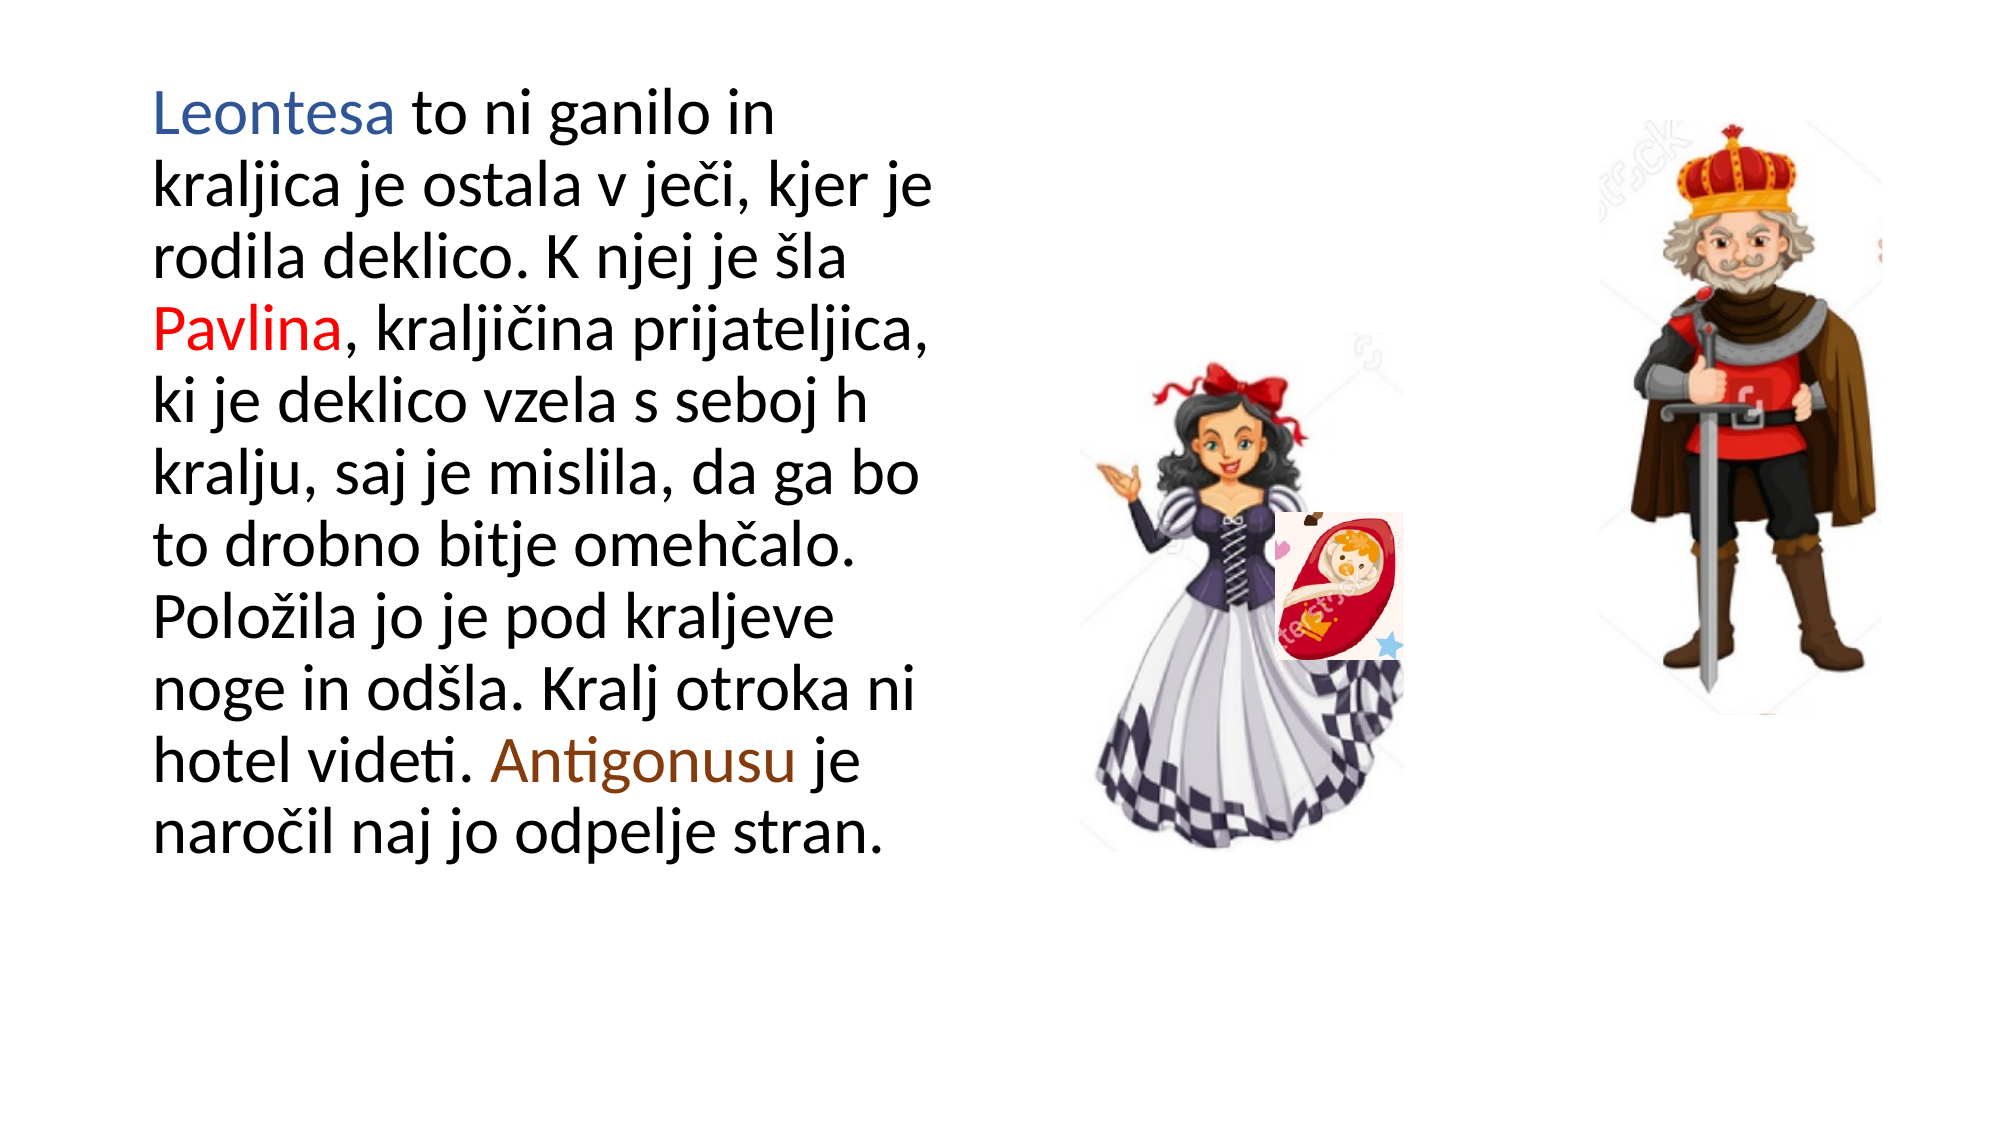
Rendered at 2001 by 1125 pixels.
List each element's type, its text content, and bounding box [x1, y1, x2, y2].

list Leontesa to ni ganilo in kraljica je ostala v ječi, kjer je rodila deklico. K njej je šla Pavlina, kraljičina prijateljica, ki je deklico vzela s seboj h kralju, saj je mislila, da ga bo to drobno bitje omehčalo. Položila jo je pod kraljeve noge in odšla. Kralj otroka ni hotel videti. Antigonusu je naročil naj jo odpelje stran. [137, 69, 979, 1014]
picture [1079, 320, 1404, 852]
picture [1598, 120, 1883, 715]
